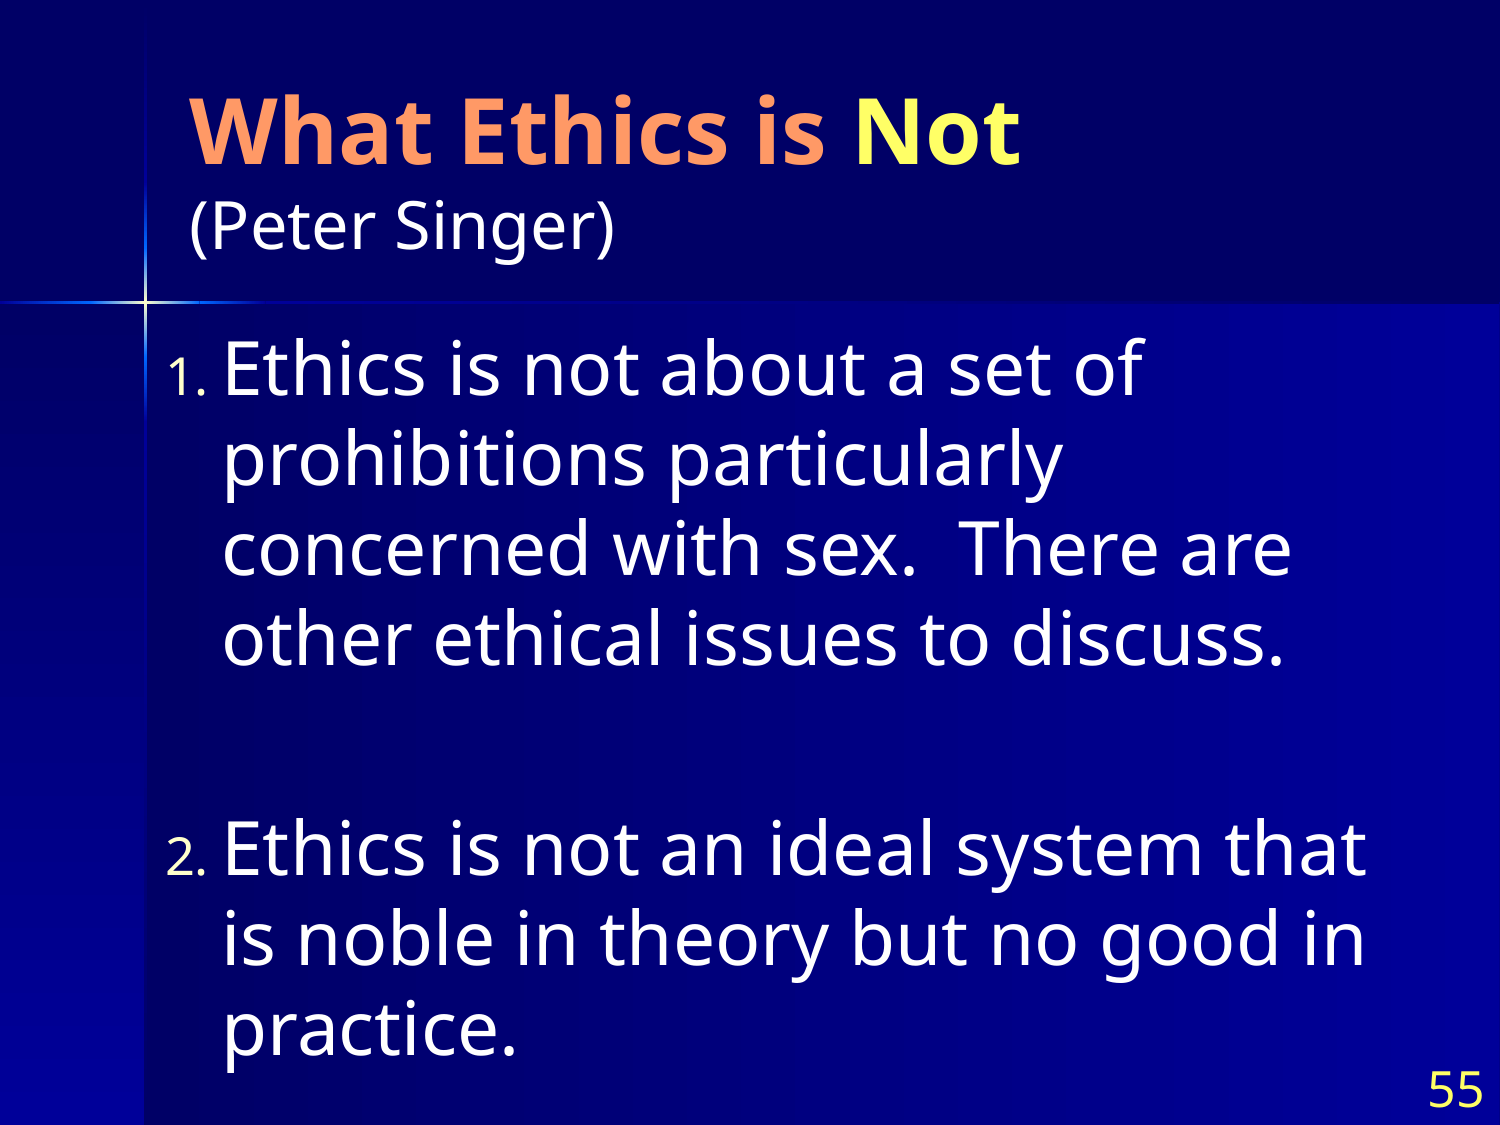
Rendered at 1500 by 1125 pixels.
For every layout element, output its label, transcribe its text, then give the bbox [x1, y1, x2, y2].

list Ethics is not about a set of prohibitions particularly concerned with sex. There are other ethical issues to discuss. Ethics is not an ideal system that is noble in theory but no good in practice. [149, 312, 1413, 1088]
slide_number 55 [1187, 1049, 1500, 1125]
title What Ethics is Not (Peter Singer) [174, 49, 1413, 286]
